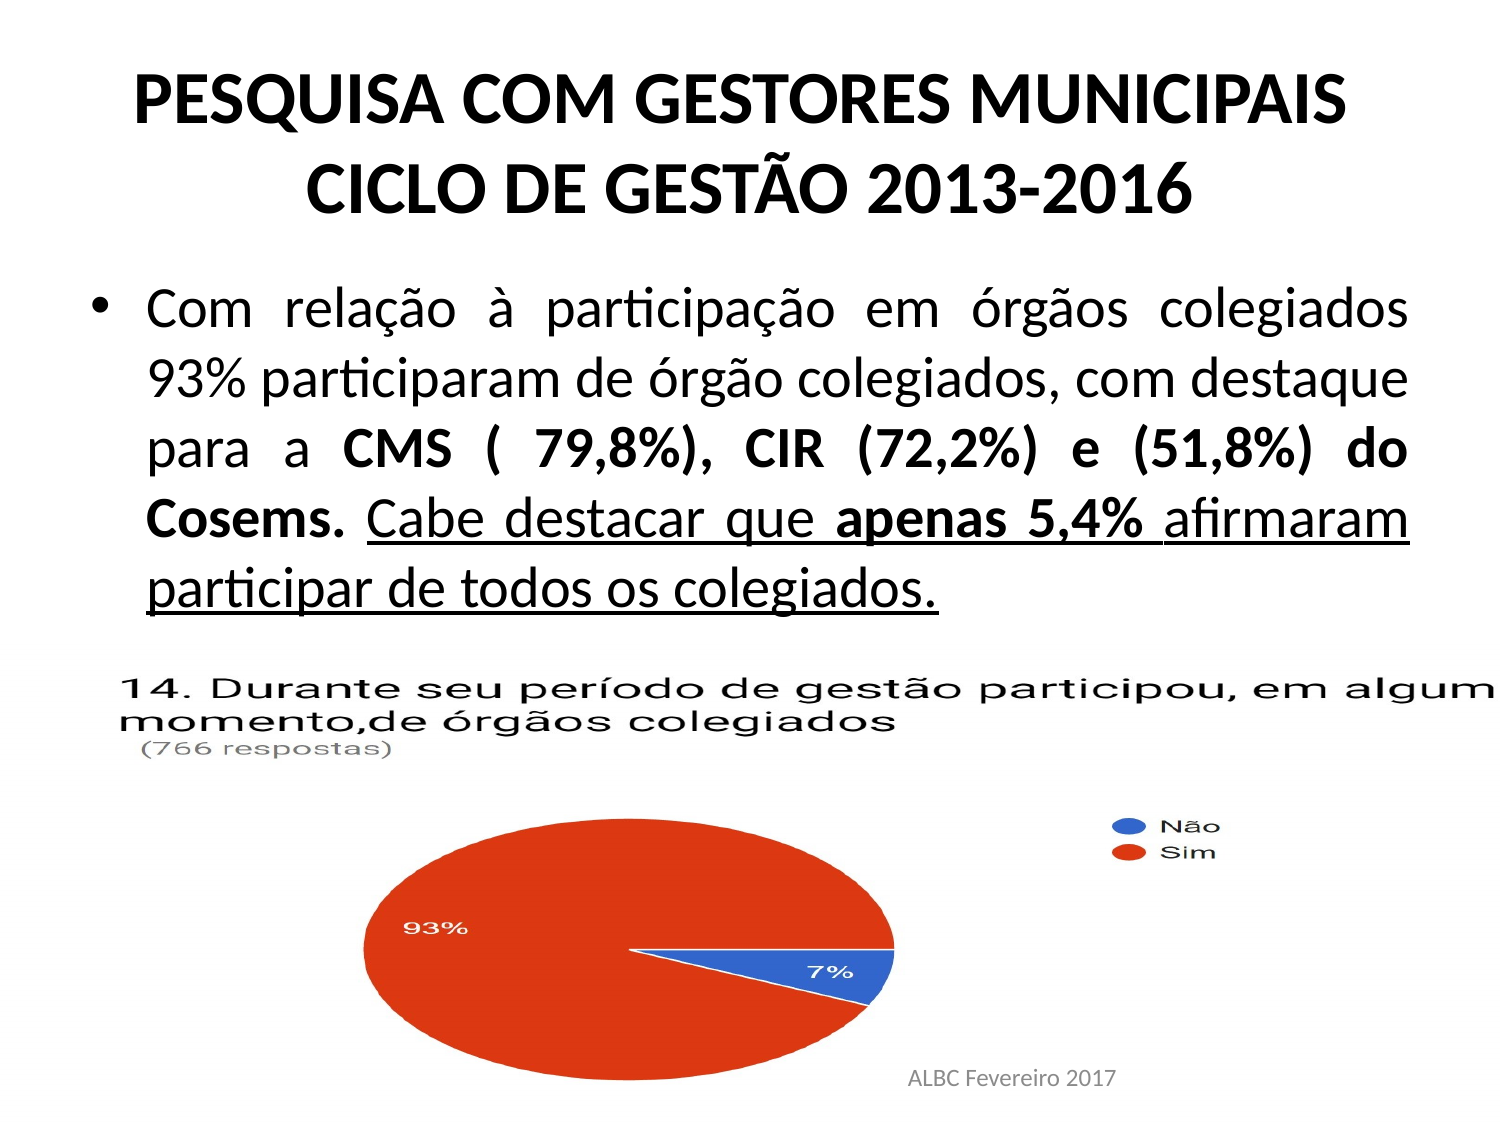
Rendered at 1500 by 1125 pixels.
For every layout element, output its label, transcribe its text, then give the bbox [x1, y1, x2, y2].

list Com relação à participação em órgãos colegiados 93% participaram de órgão colegiados, com destaque para a CMS ( 79,8%), CIR (72,2%) e (51,8%) do Cosems. Cabe destacar que apenas 5,4% afirmaram participar de todos os colegiados. [75, 262, 1425, 638]
title PESQUISA COM GESTORES MUNICIPAIS CICLO DE GESTÃO 2013-2016 [75, 45, 1425, 233]
picture [0, 639, 1500, 1125]
